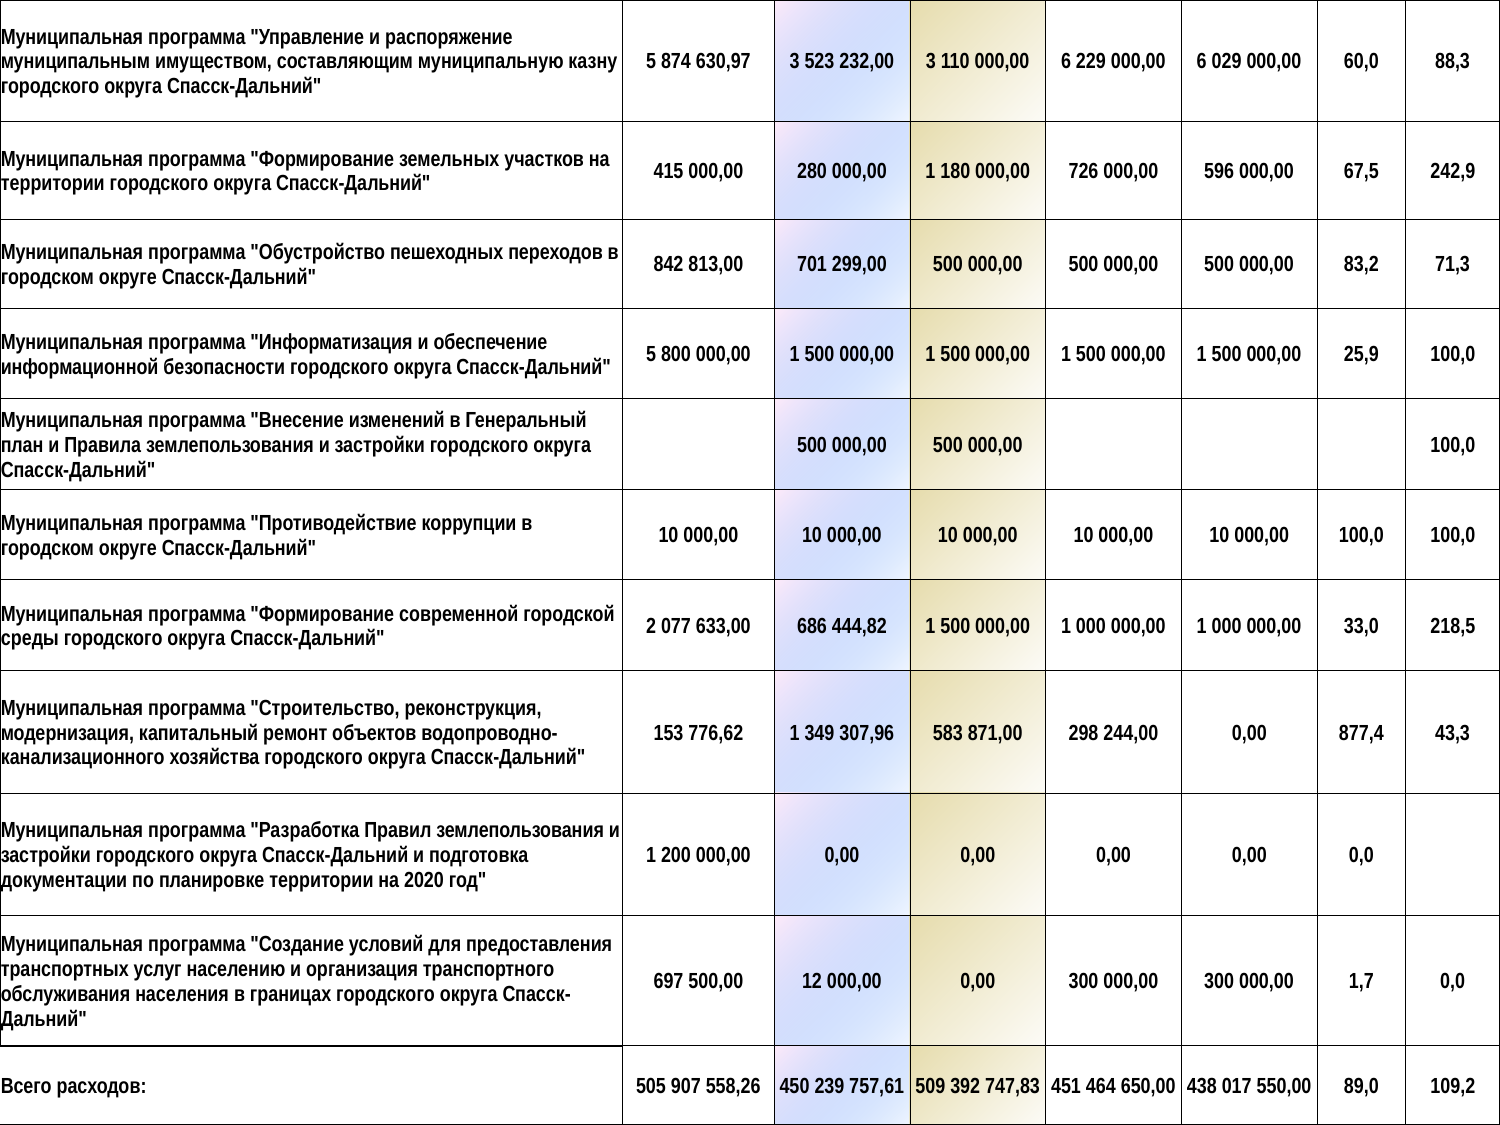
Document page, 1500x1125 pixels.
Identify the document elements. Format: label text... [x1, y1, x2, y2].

table_cell 67,5 [1318, 122, 1405, 219]
table_header 6 029 000,00 [1182, 1, 1317, 121]
table_cell 686 444,82 [775, 580, 910, 670]
table_header Муниципальная программа "Управление и распоряжение муниципальным имуществом, составляющим муниципальную казну городского округа Спасск-Дальний" [1, 1, 622, 121]
table_cell 1 000 000,00 [1046, 580, 1181, 670]
table_cell 218,5 [1406, 580, 1499, 670]
table_cell 2 077 633,00 [623, 580, 774, 670]
table_cell 10 000,00 [623, 490, 774, 579]
table_cell 877,4 [1318, 671, 1405, 793]
table_cell 300 000,00 [1046, 916, 1181, 1045]
table_cell [623, 399, 774, 489]
table_cell 0,00 [911, 794, 1045, 915]
table_cell 100,0 [1406, 399, 1499, 489]
table_cell 0,0 [1318, 794, 1405, 915]
table_cell [1318, 399, 1405, 489]
table_cell 25,9 [1318, 309, 1405, 398]
table_cell 1 500 000,00 [1182, 309, 1317, 398]
table_cell Муниципальная программа "Строительство, реконструкция, модернизация, капитальный ремонт объектов водопроводно-канализационного хозяйства городского округа Спасск-Дальний" [1, 671, 622, 793]
table_cell 438 017 550,00 [1182, 1046, 1317, 1124]
table_cell 300 000,00 [1182, 916, 1317, 1045]
table_cell 450 239 757,61 [775, 1046, 910, 1124]
table_header 6 229 000,00 [1046, 1, 1181, 121]
table_cell 1 500 000,00 [911, 580, 1045, 670]
table_cell 83,2 [1318, 220, 1405, 308]
table_cell 500 000,00 [911, 399, 1045, 489]
table_header 60,0 [1318, 1, 1405, 121]
table_cell 1 180 000,00 [911, 122, 1045, 219]
table_cell Муниципальная программа "Формирование земельных участков на территории городского округа Спасск-Дальний" [1, 122, 622, 219]
table_cell 505 907 558,26 [623, 1046, 774, 1124]
table_cell Муниципальная программа "Внесение изменений в Генеральный план и Правила землепользования и застройки городского округа Спасск-Дальний" [1, 399, 622, 489]
table_cell 1 200 000,00 [623, 794, 774, 915]
table_cell Муниципальная программа "Информатизация и обеспечение информационной безопасности городского округа Спасск-Дальний" [1, 309, 622, 398]
table_cell 153 776,62 [623, 671, 774, 793]
table_cell 1 000 000,00 [1182, 580, 1317, 670]
table_cell 71,3 [1406, 220, 1499, 308]
table_cell 451 464 650,00 [1046, 1046, 1181, 1124]
table_cell 500 000,00 [911, 220, 1045, 308]
table_cell 12 000,00 [775, 916, 910, 1045]
table_cell 10 000,00 [1182, 490, 1317, 579]
table_cell Муниципальная программа "Противодействие коррупции в городском округе Спасск-Дальний" [1, 490, 622, 579]
table_cell Муниципальная программа "Формирование современной городской среды городского округа Спасск-Дальний" [1, 580, 622, 670]
table_cell 242,9 [1406, 122, 1499, 219]
table_header 88,3 [1406, 1, 1499, 121]
table_cell 100,0 [1406, 309, 1499, 398]
table_cell 280 000,00 [775, 122, 910, 219]
table_header 3 110 000,00 [911, 1, 1045, 121]
table_cell 583 871,00 [911, 671, 1045, 793]
table_cell 10 000,00 [911, 490, 1045, 579]
table_cell 1 349 307,96 [775, 671, 910, 793]
table_cell 1 500 000,00 [1046, 309, 1181, 398]
table_cell 5 800 000,00 [623, 309, 774, 398]
table_cell [1046, 399, 1181, 489]
table_cell 0,00 [911, 916, 1045, 1045]
table_cell 298 244,00 [1046, 671, 1181, 793]
table_cell 500 000,00 [1182, 220, 1317, 308]
table_cell Всего расходов: [0, 1047, 622, 1124]
table_cell 10 000,00 [775, 490, 910, 579]
table_cell 500 000,00 [775, 399, 910, 489]
table_header 3 523 232,00 [775, 1, 910, 121]
table_cell 0,0 [1406, 916, 1499, 1045]
table_cell [1182, 399, 1317, 489]
table_cell 509 392 747,83 [911, 1046, 1045, 1124]
table_cell 701 299,00 [775, 220, 910, 308]
table_cell 109,2 [1406, 1046, 1499, 1124]
table_cell 100,0 [1318, 490, 1405, 579]
table_cell 1 500 000,00 [775, 309, 910, 398]
table_cell 1 500 000,00 [911, 309, 1045, 398]
table_header 5 874 630,97 [623, 1, 774, 121]
table_cell 0,00 [1182, 671, 1317, 793]
table_cell 726 000,00 [1046, 122, 1181, 219]
table_cell 415 000,00 [623, 122, 774, 219]
table_cell 100,0 [1406, 490, 1499, 579]
table_cell 33,0 [1318, 580, 1405, 670]
table_cell 43,3 [1406, 671, 1499, 793]
table_cell 697 500,00 [623, 916, 774, 1045]
table_cell Муниципальная программа "Разработка Правил землепользования и застройки городского округа Спасск-Дальний и подготовка документации по планировке территории на 2020 год" [1, 794, 622, 915]
table_cell 596 000,00 [1182, 122, 1317, 219]
table_cell 1,7 [1318, 916, 1405, 1045]
table_cell 0,00 [1046, 794, 1181, 915]
table_cell [1406, 794, 1499, 915]
table_cell 0,00 [1182, 794, 1317, 915]
table_cell Муниципальная программа "Обустройство пешеходных переходов в городском округе Спасск-Дальний" [1, 220, 622, 308]
table_cell Муниципальная программа "Создание условий для предоставления транспортных услуг населению и организация транспортного обслуживания населения в границах городского округа Спасск-Дальний" [1, 916, 622, 1045]
table_cell 500 000,00 [1046, 220, 1181, 308]
table_cell 10 000,00 [1046, 490, 1181, 579]
table_cell 89,0 [1318, 1046, 1405, 1124]
table_cell 842 813,00 [623, 220, 774, 308]
table_cell 0,00 [775, 794, 910, 915]
